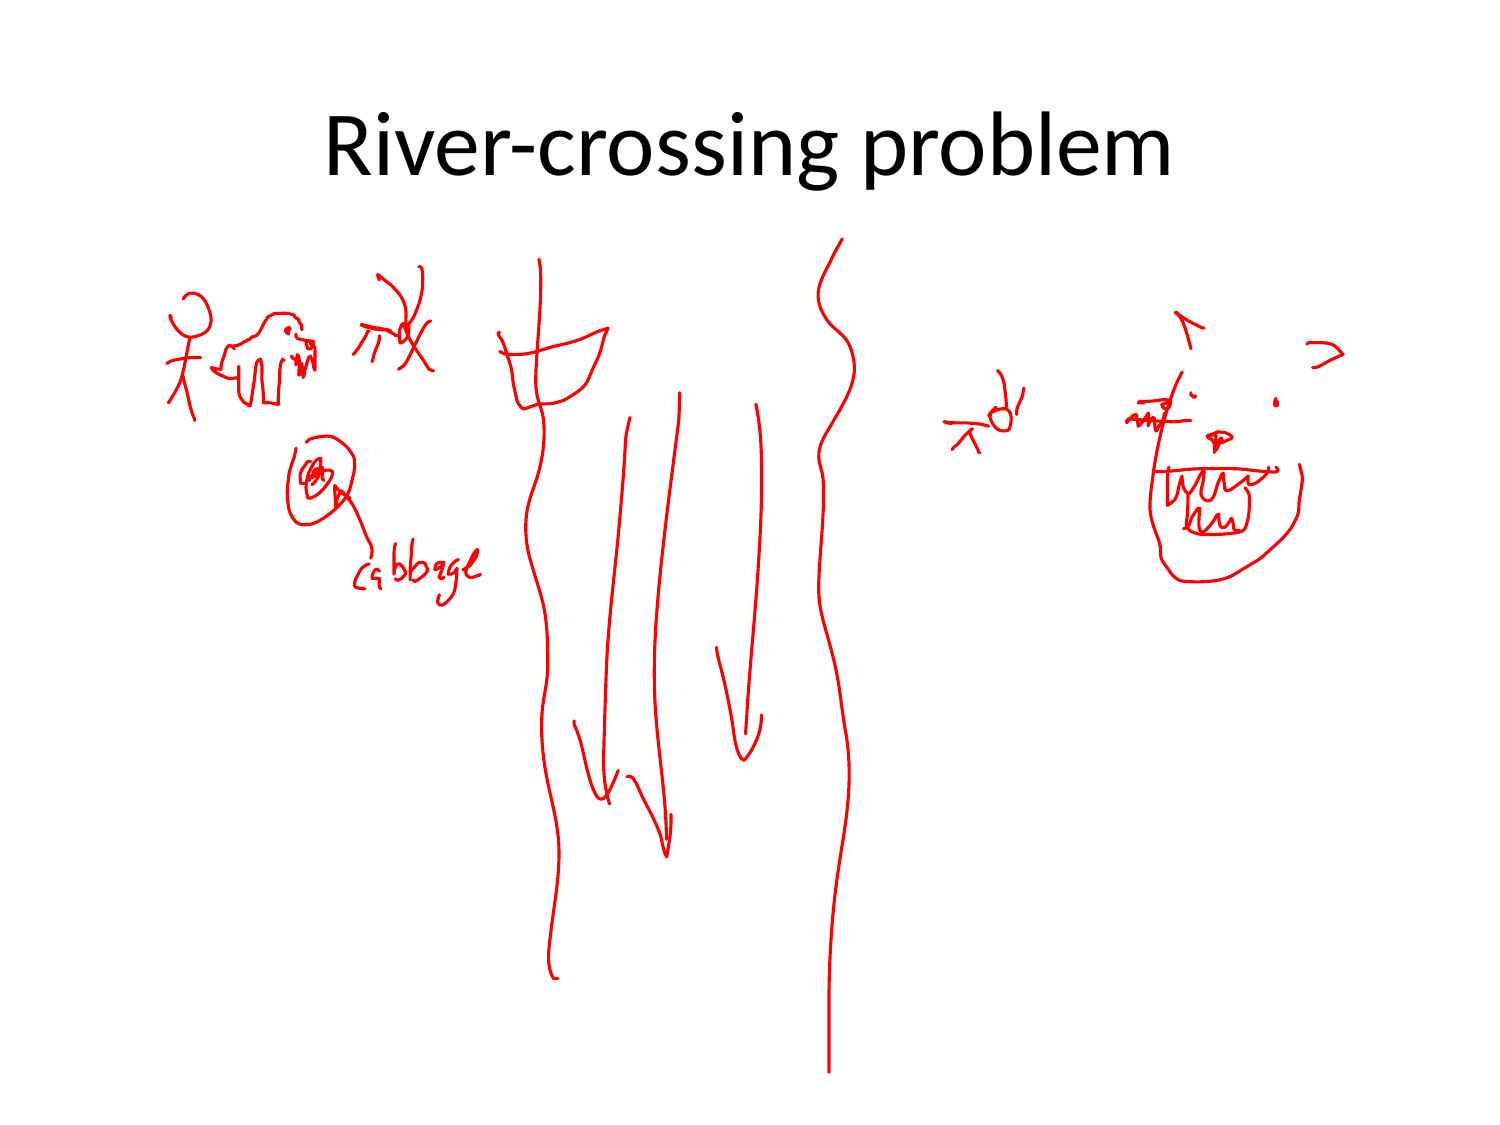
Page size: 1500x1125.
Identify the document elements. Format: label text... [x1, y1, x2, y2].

title River-crossing problem [75, 45, 1425, 233]
